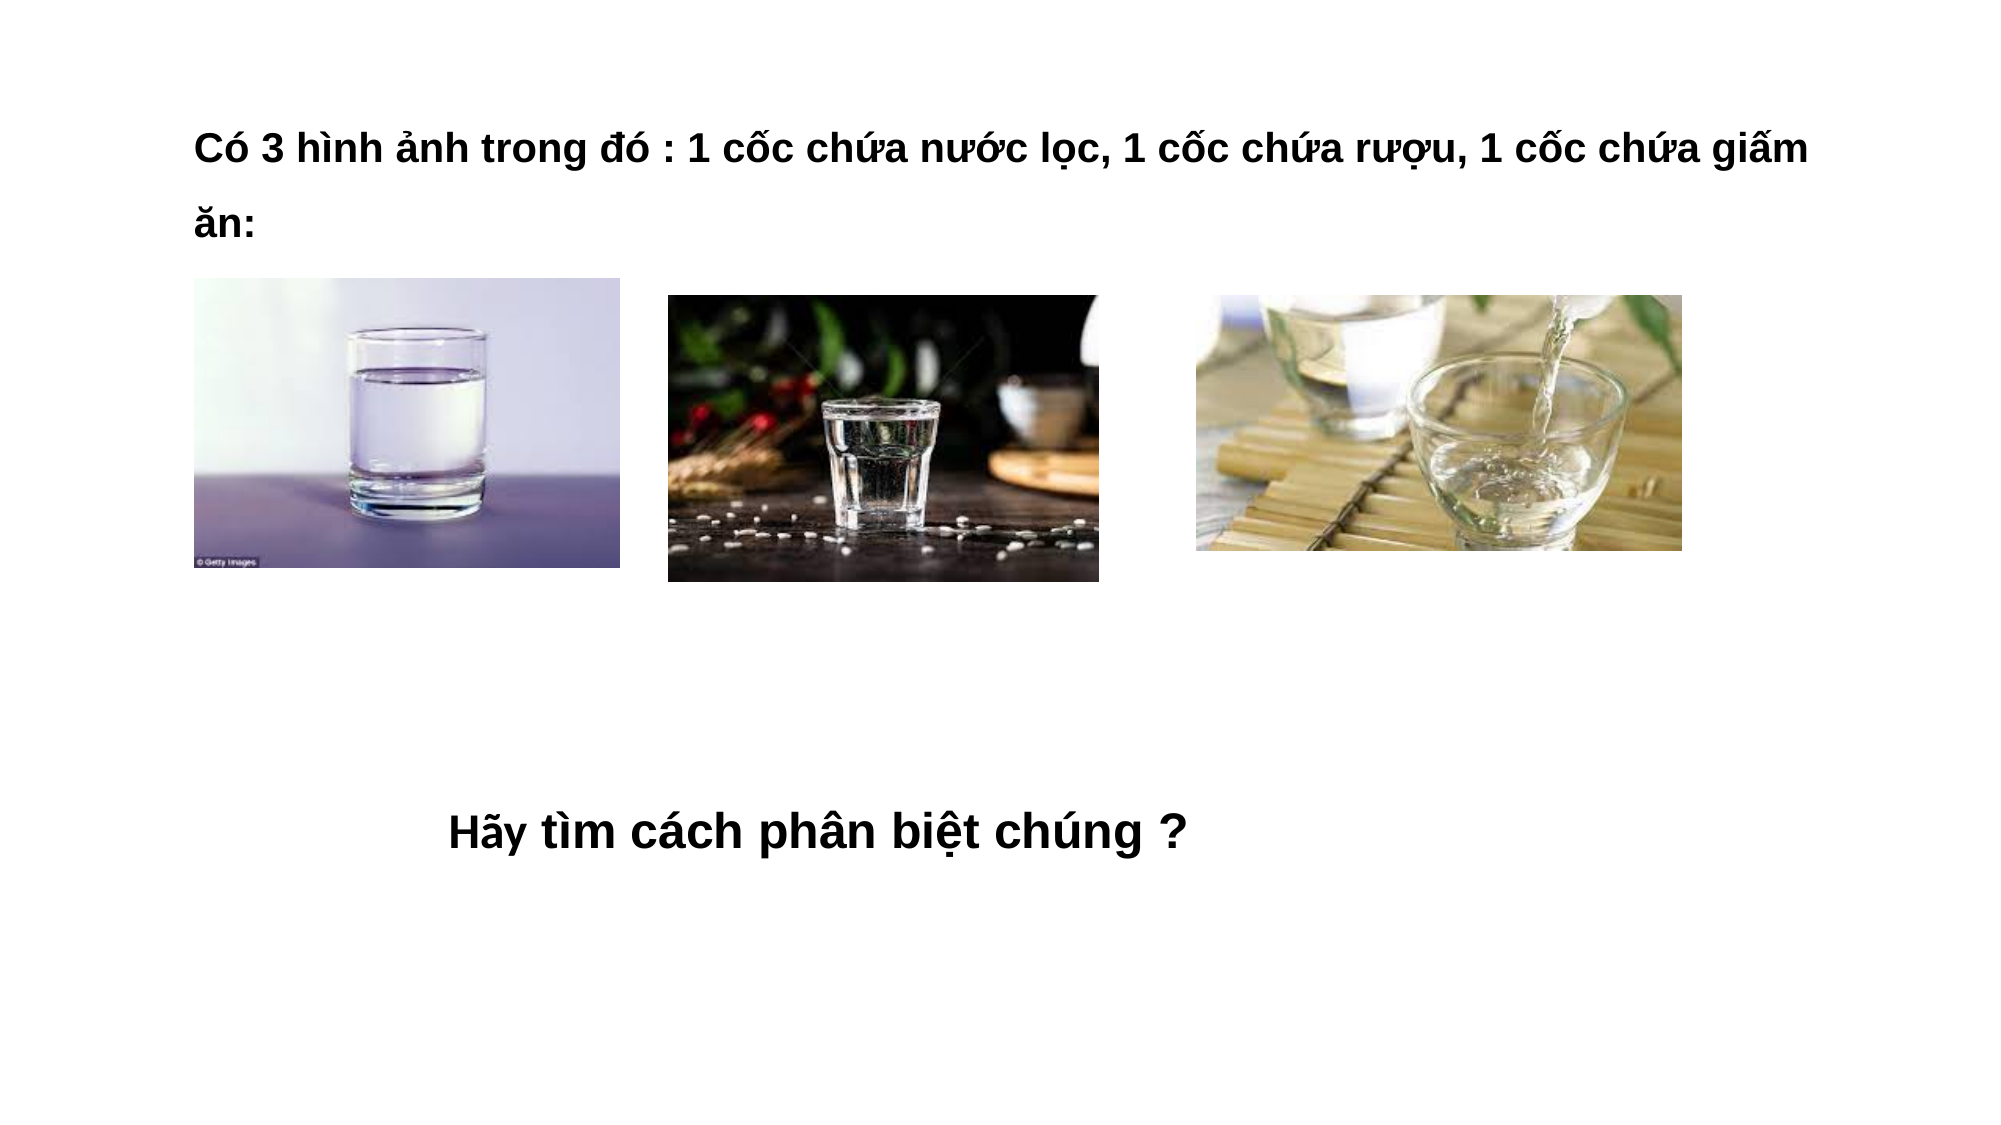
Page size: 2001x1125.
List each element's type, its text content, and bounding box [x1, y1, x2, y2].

text_box Hãy tìm cách phân biệt chúng ? [433, 761, 1204, 867]
picture [1196, 295, 1682, 551]
picture [194, 278, 620, 568]
picture [668, 295, 1099, 582]
text_box Có 3 hình ảnh trong đó : 1 cốc chứa nước lọc, 1 cốc chứa rượu, 1 cốc chứa giấm ăn: [179, 88, 1874, 254]
